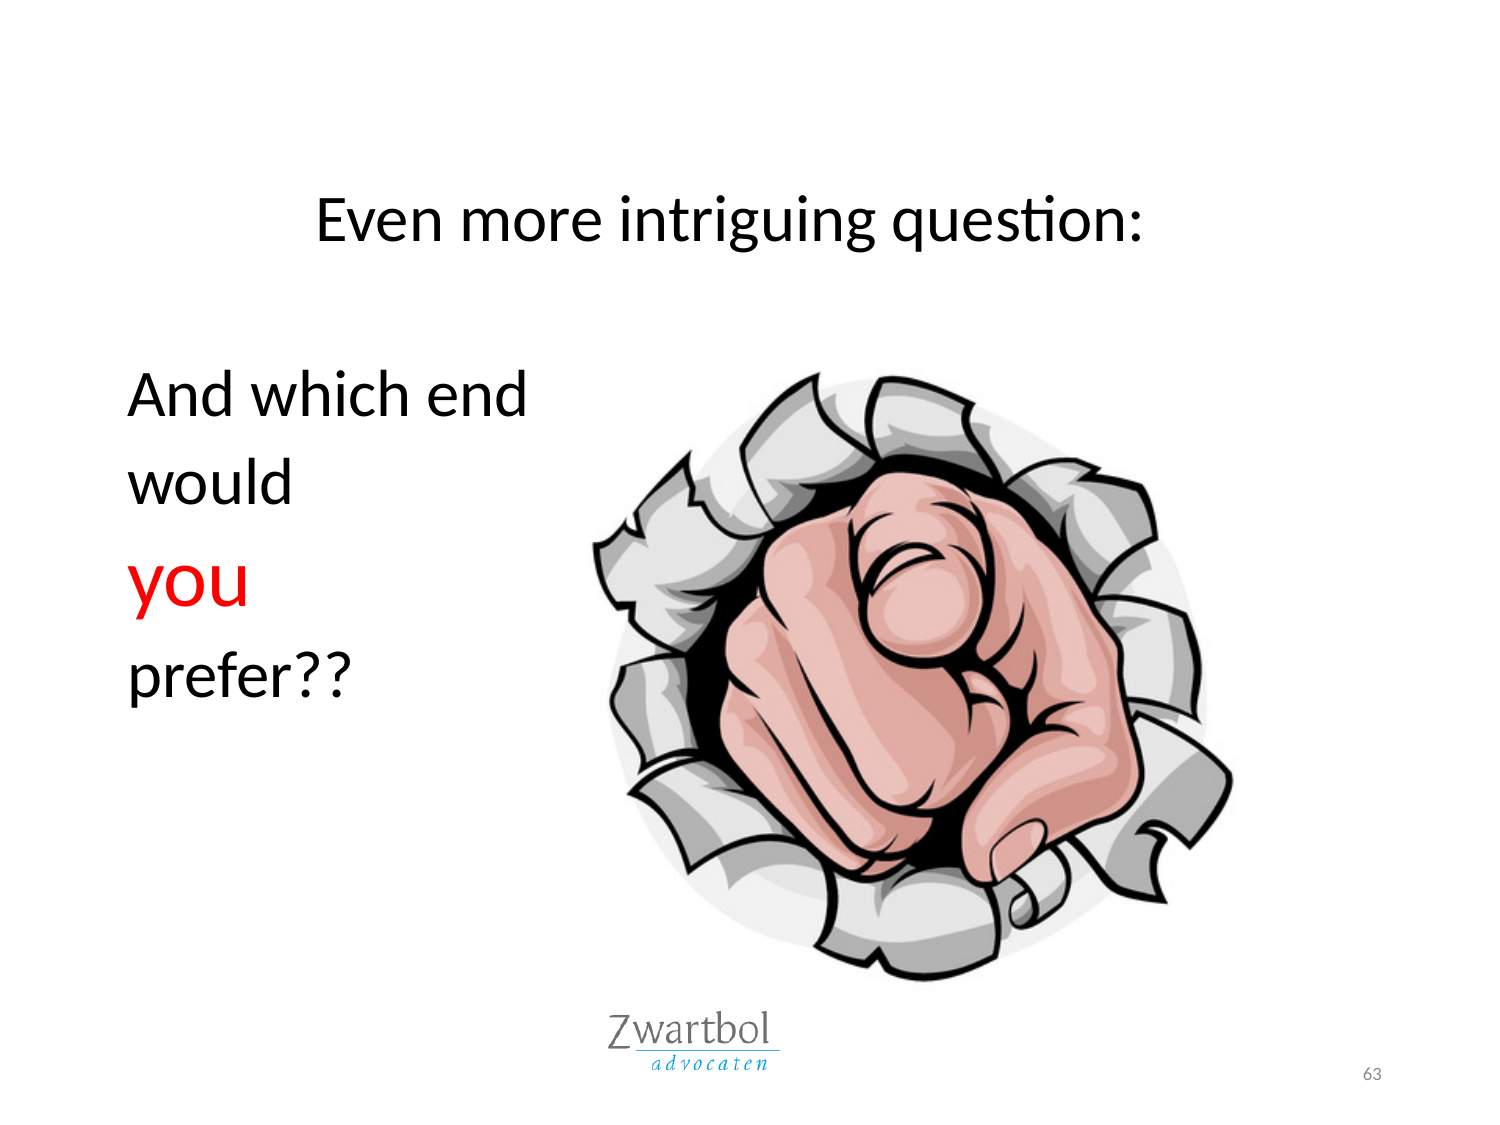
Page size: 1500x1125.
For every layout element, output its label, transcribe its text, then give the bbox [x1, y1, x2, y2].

slide_number 63 [1059, 1042, 1397, 1103]
picture [560, 342, 1265, 1070]
list Even more intriguing question: And which end would you prefer?? [112, 113, 1365, 1005]
